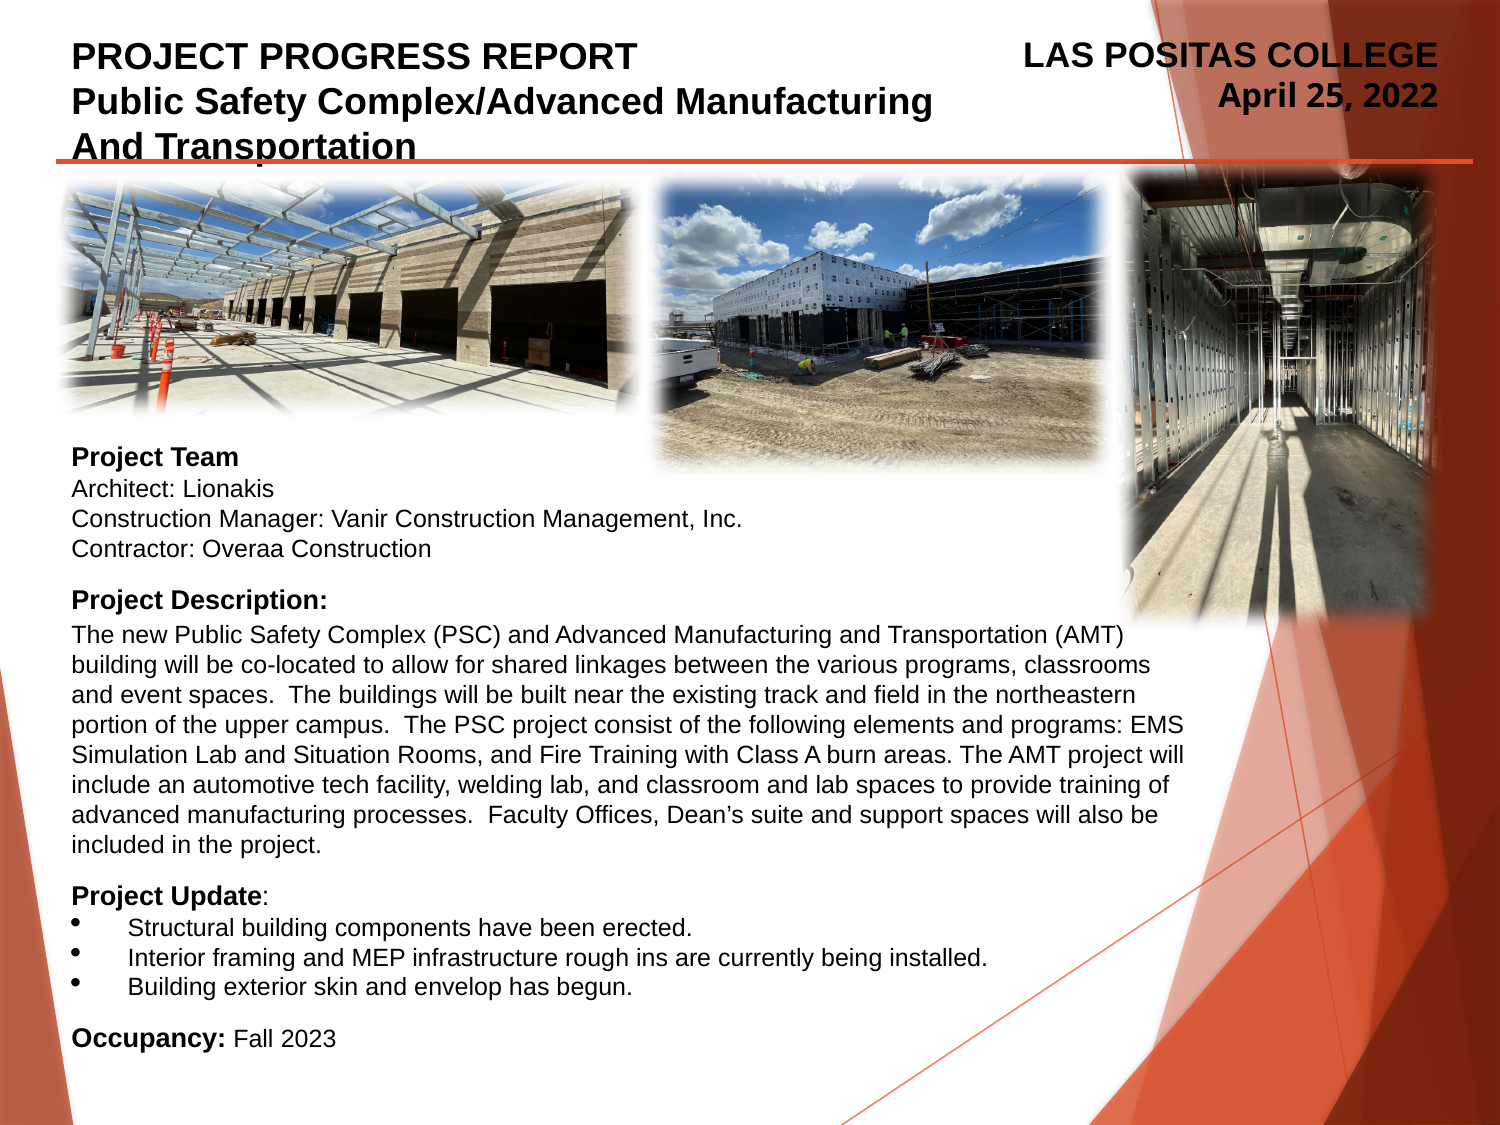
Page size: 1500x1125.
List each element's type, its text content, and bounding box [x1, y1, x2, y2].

text_box Project Team Architect: Lionakis Construction Manager: Vanir Construction Management, Inc. Contractor: Overaa Construction Project Description: The new Public Safety Complex (PSC) and Advanced Manufacturing and Transportation (AMT) building will be co-located to allow for shared linkages between the various programs, classrooms and event spaces. The buildings will be built near the existing track and field in the northeastern portion of the upper campus. The PSC project consist of the following elements and programs: EMS Simulation Lab and Situation Rooms, and Fire Training with Class A burn areas. The AMT project will include an automotive tech facility, welding lab, and classroom and lab spaces to provide training of advanced manufacturing processes. Faculty Offices, Dean’s suite and support spaces will also be included in the project. Project Update: Structural building components have been erected. Interior framing and MEP infrastructure rough ins are currently being installed. Building exterior skin and envelop has begun. Occupancy: Fall 2023 [55, 431, 1217, 1062]
text_box LAS POSITAS COLLEGE April 25, 2022 [764, 24, 1455, 123]
text_box PROJECT PROGRESS REPORT Public Safety Complex/Advanced Manufacturing And Transportation [55, 24, 968, 159]
picture [54, 153, 1444, 634]
text_box PROJECT PROGRESS REPORT Public Safety Complex/Advanced Manufacturing And Transportation [55, 170, 637, 175]
